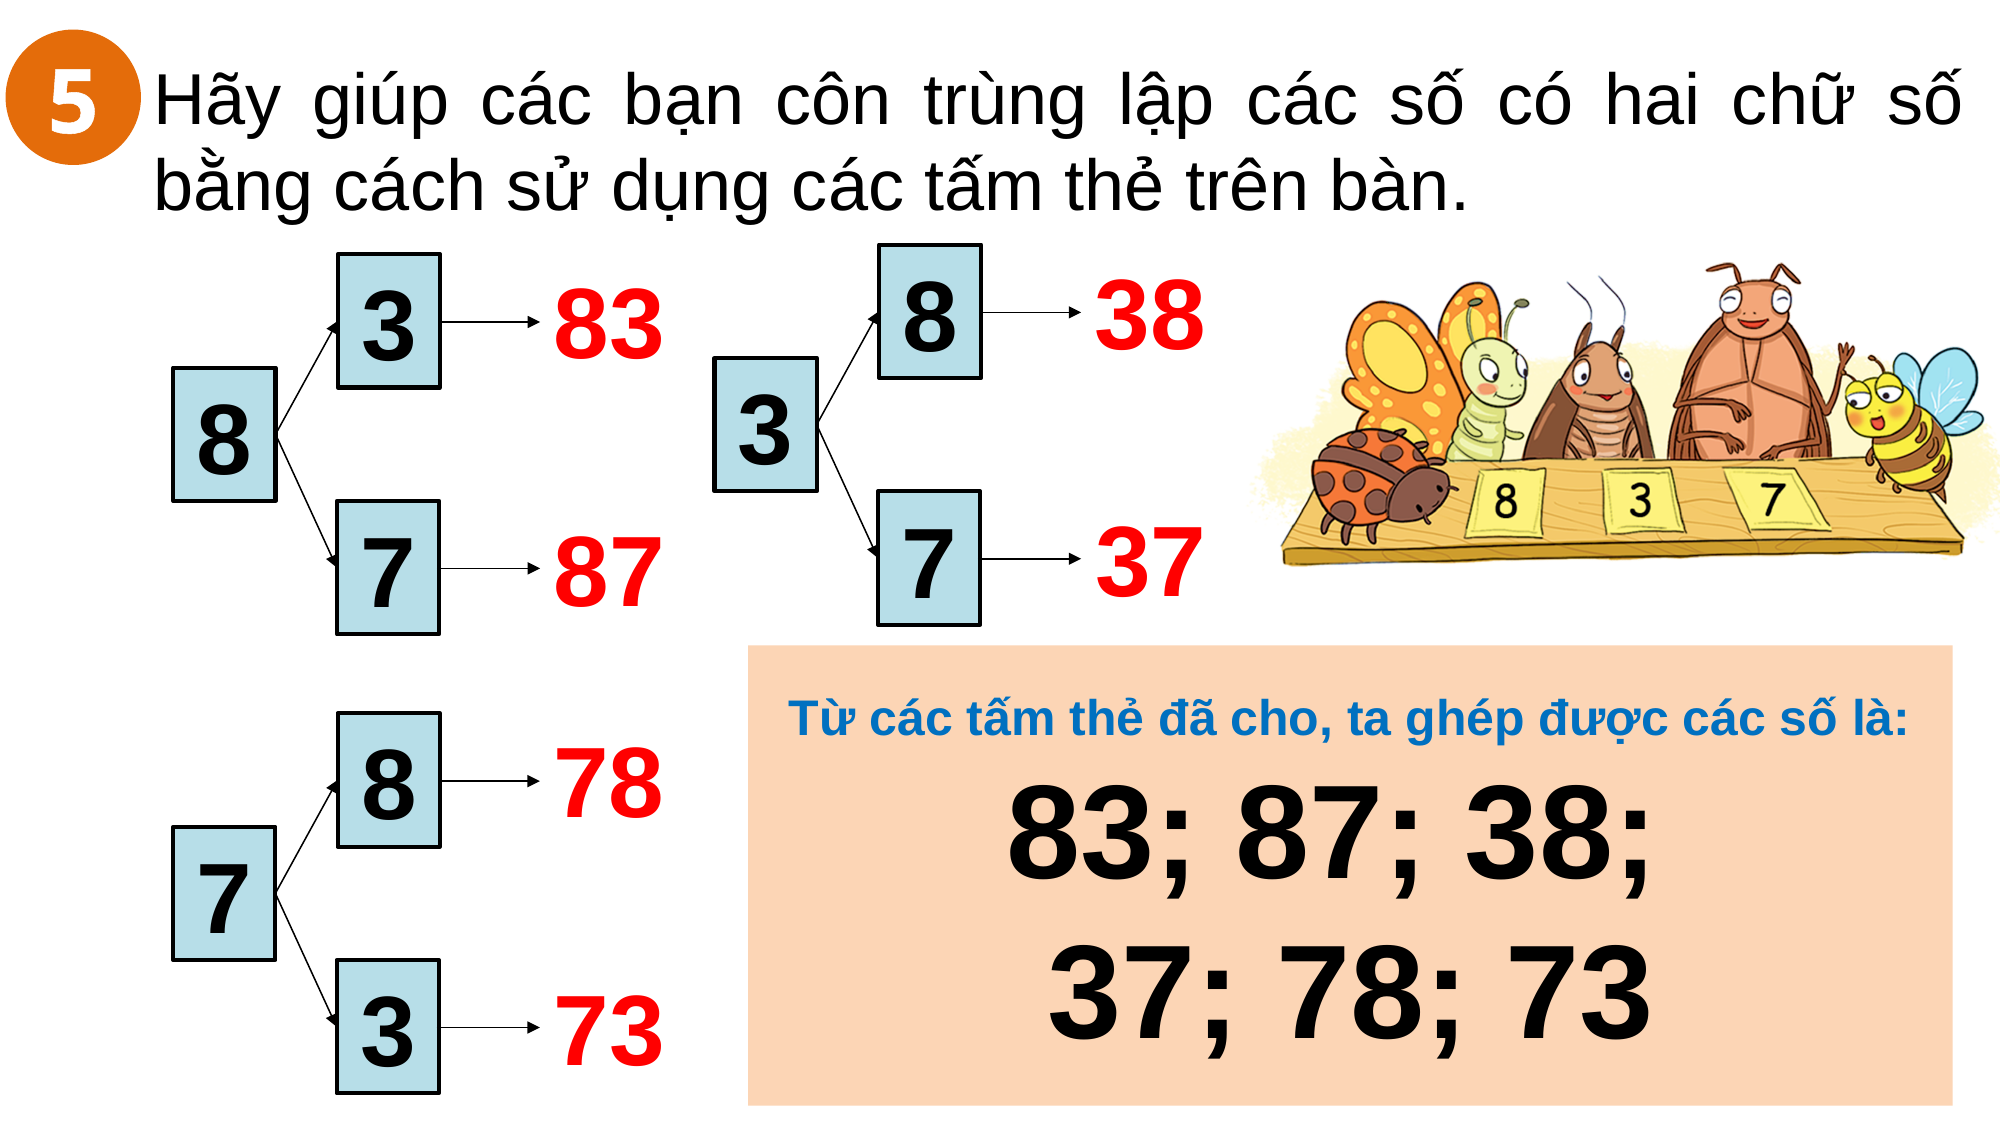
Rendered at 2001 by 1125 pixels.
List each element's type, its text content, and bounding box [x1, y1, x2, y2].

text_box 87 [521, 498, 697, 635]
text_box 3 [712, 356, 811, 493]
text_box 37 [1062, 488, 1239, 625]
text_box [275, 320, 339, 434]
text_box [816, 424, 879, 559]
text_box Hãy giúp các bạn côn trùng lập các số có hai chữ số bằng cách sử dụng các tấm thẻ trên bàn. [133, 44, 1986, 233]
text_box 5 [3, 27, 144, 168]
text_box 7 [335, 499, 441, 636]
text_box Từ các tấm thẻ đã cho, ta ghép được các số là: 83; 87; 38; 37; 78; 73 [746, 643, 1955, 1108]
text_box 73 [521, 957, 697, 1094]
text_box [816, 311, 880, 425]
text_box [275, 434, 337, 568]
text_box 3 [336, 252, 442, 390]
text_box 8 [877, 243, 983, 380]
text_box 8 [171, 366, 270, 503]
text_box 3 [335, 958, 441, 1095]
text_box 7 [876, 489, 982, 627]
picture [1245, 235, 2000, 603]
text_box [275, 893, 337, 1027]
text_box 8 [336, 711, 442, 849]
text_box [275, 779, 338, 892]
text_box 83 [521, 250, 697, 387]
text_box 7 [171, 825, 270, 962]
text_box 38 [1062, 240, 1238, 378]
text_box 78 [521, 709, 697, 847]
